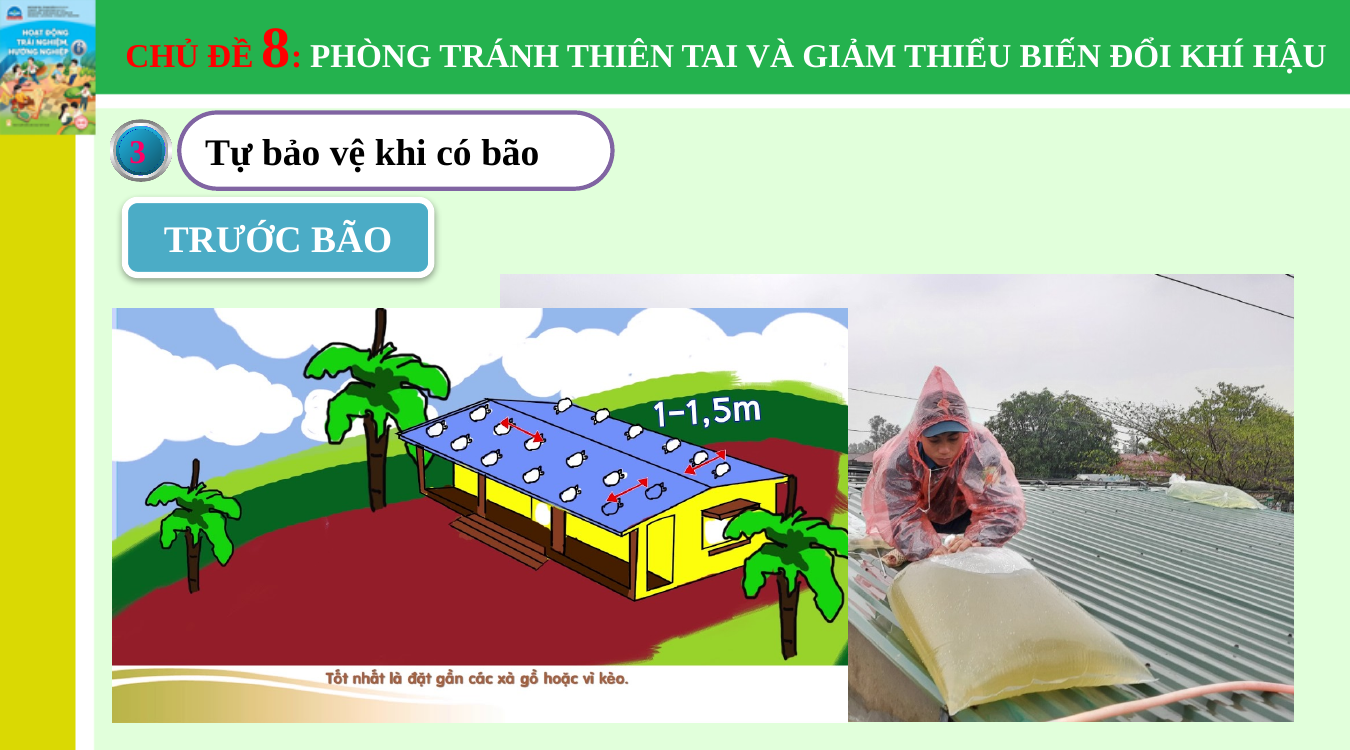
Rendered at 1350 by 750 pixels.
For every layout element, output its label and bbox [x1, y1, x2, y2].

picture [22, 29, 69, 37]
text_box [109, 119, 173, 183]
picture [0, 0, 1350, 750]
